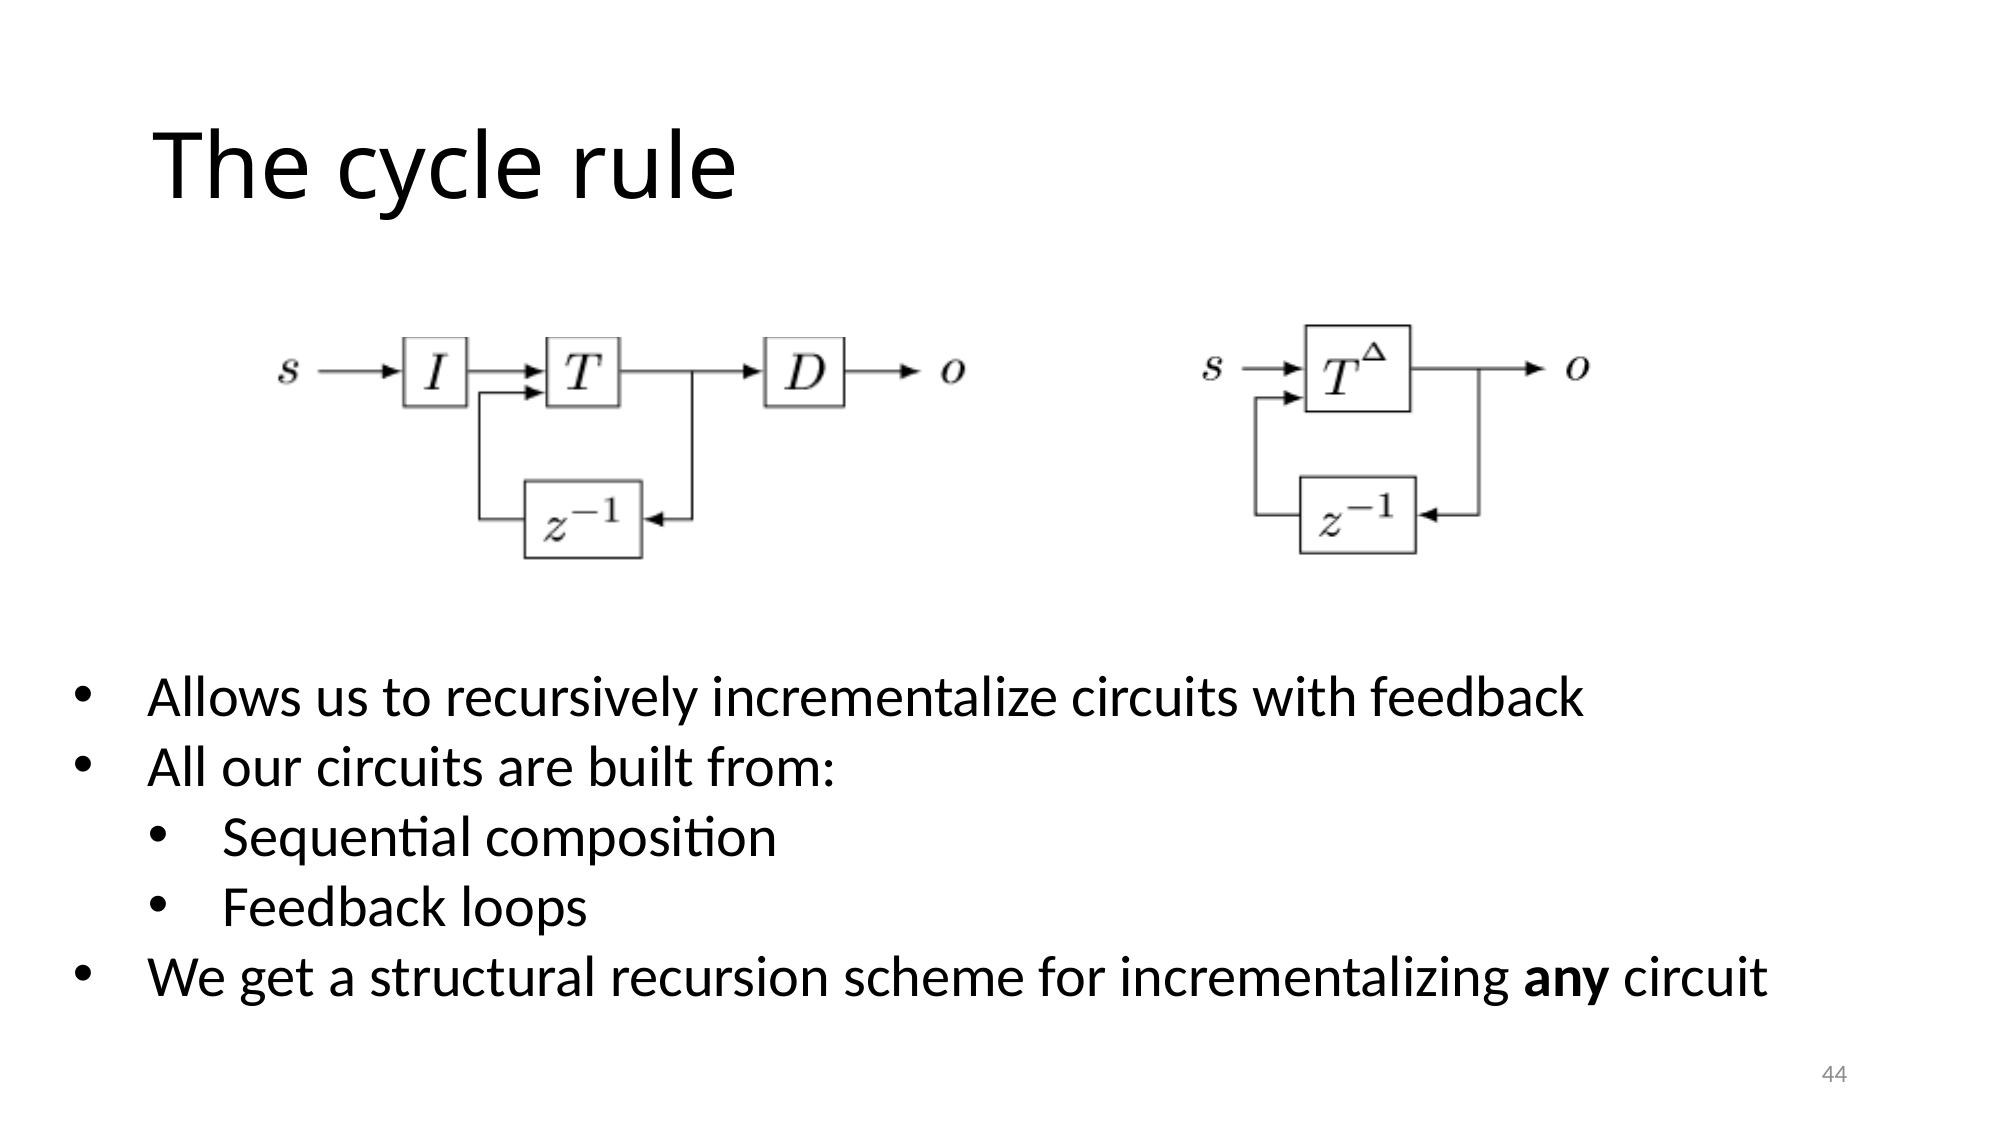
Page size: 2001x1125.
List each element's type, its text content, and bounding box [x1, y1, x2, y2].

slide_number 44 [1798, 1042, 1863, 1103]
text_box Allows us to recursively incrementalize circuits with feedback All our circuits are built from: Sequential composition Feedback loops We get a structural recursion scheme for incrementalizing any circuit [58, 650, 1784, 1016]
title The cycle rule [137, 59, 1863, 278]
picture [266, 337, 987, 564]
picture [1202, 317, 1605, 599]
